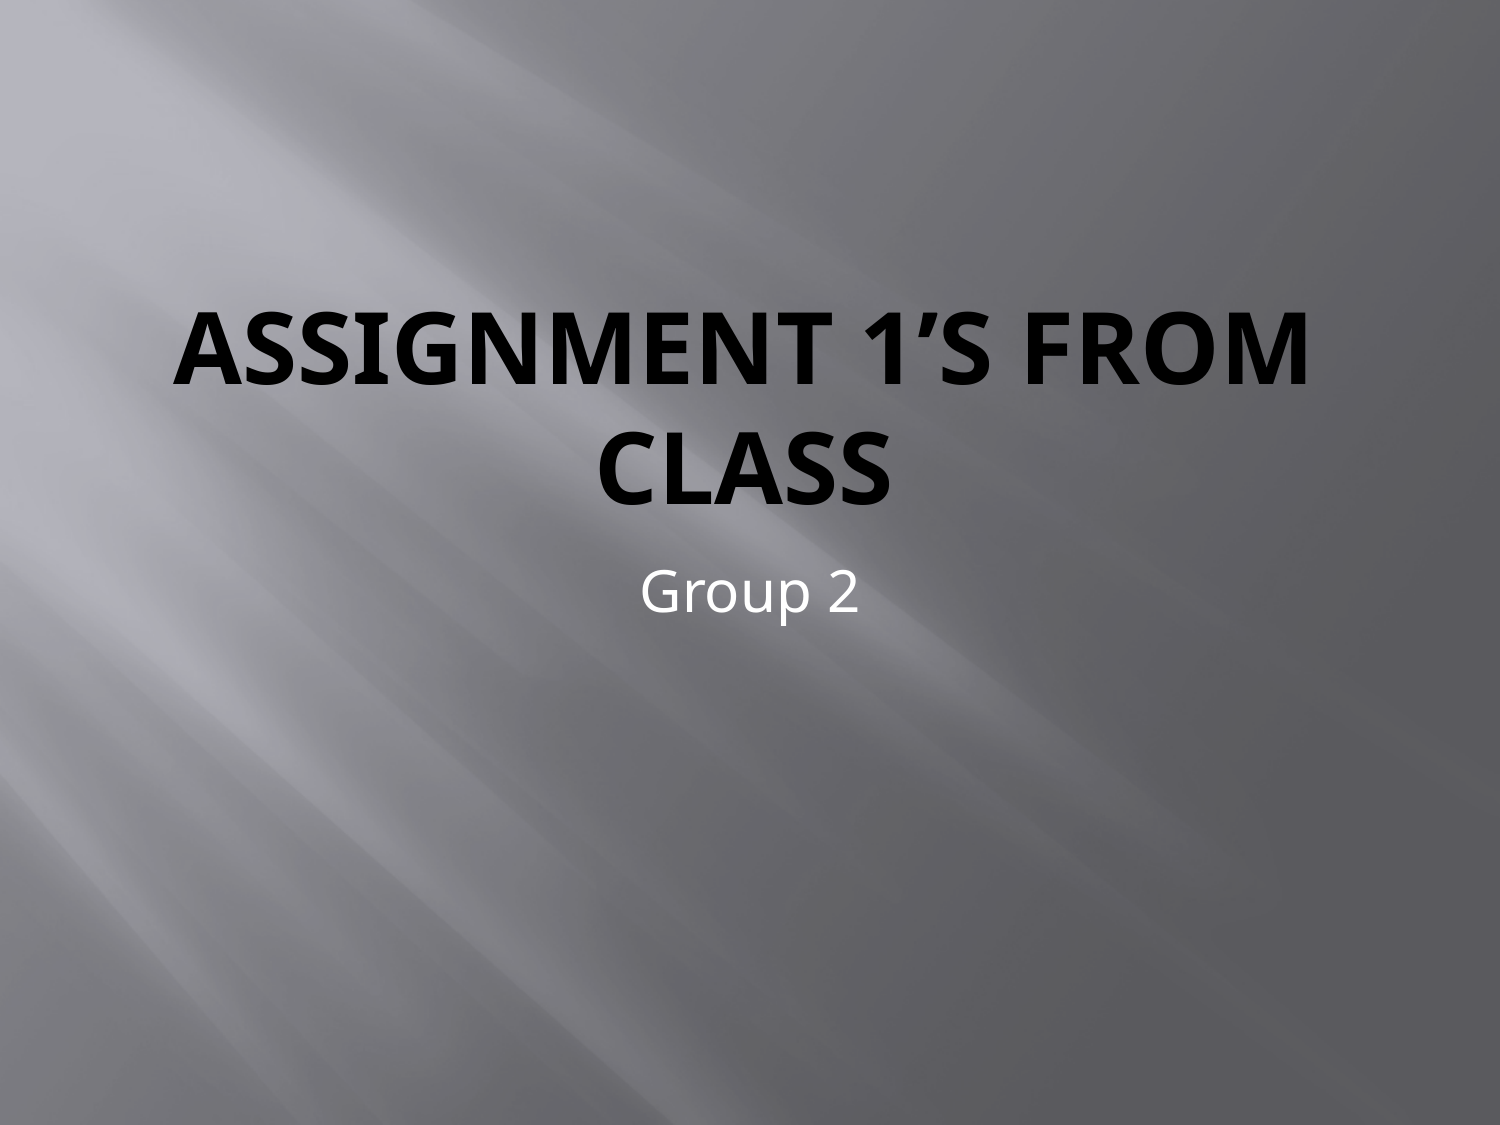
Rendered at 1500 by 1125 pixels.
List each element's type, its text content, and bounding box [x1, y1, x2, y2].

title Assignment 1’s from class [69, 224, 1420, 525]
subtitle Group 2 [225, 546, 1275, 834]
